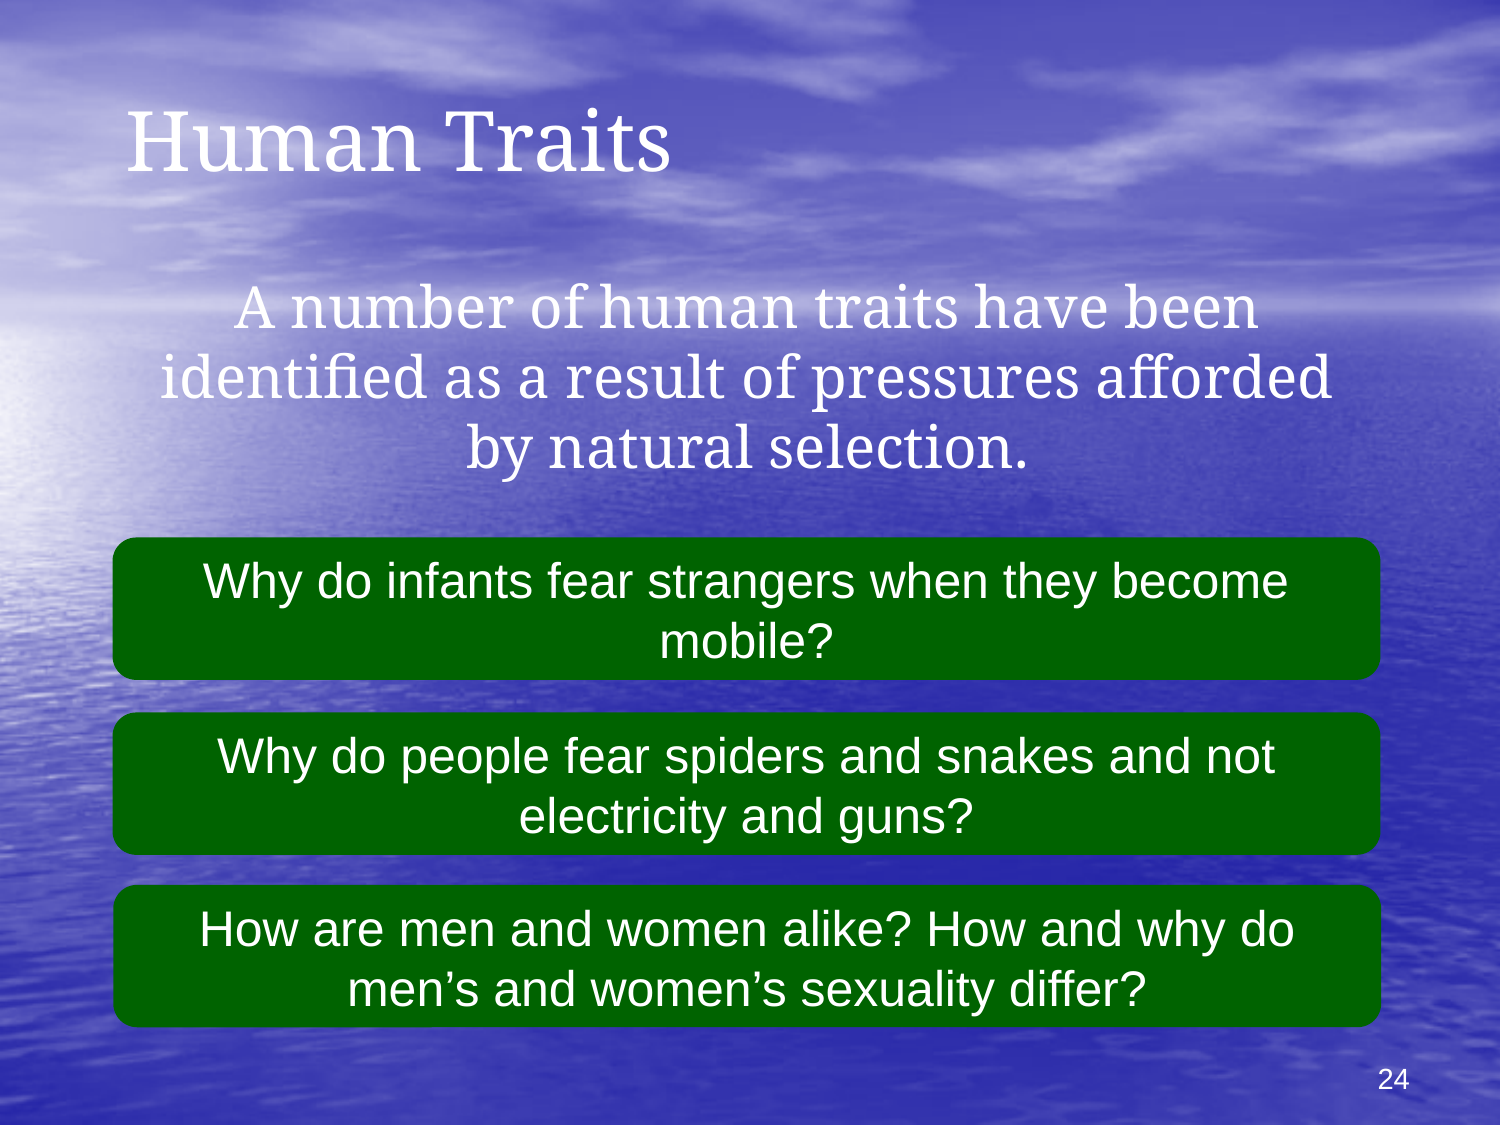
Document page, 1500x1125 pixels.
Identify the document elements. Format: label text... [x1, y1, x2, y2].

text_box How are men and women alike? How and why do men’s and women’s sexuality differ? [113, 884, 1382, 1028]
text_box A number of human traits have been identified as a result of pressures afforded by natural selection. [110, 262, 1386, 488]
text_box Why do infants fear strangers when they become mobile? [112, 537, 1381, 680]
title Human Traits [109, 44, 1386, 233]
slide_number 24 [1074, 1024, 1426, 1103]
text_box Why do people fear spiders and snakes and not electricity and guns? [112, 712, 1381, 855]
